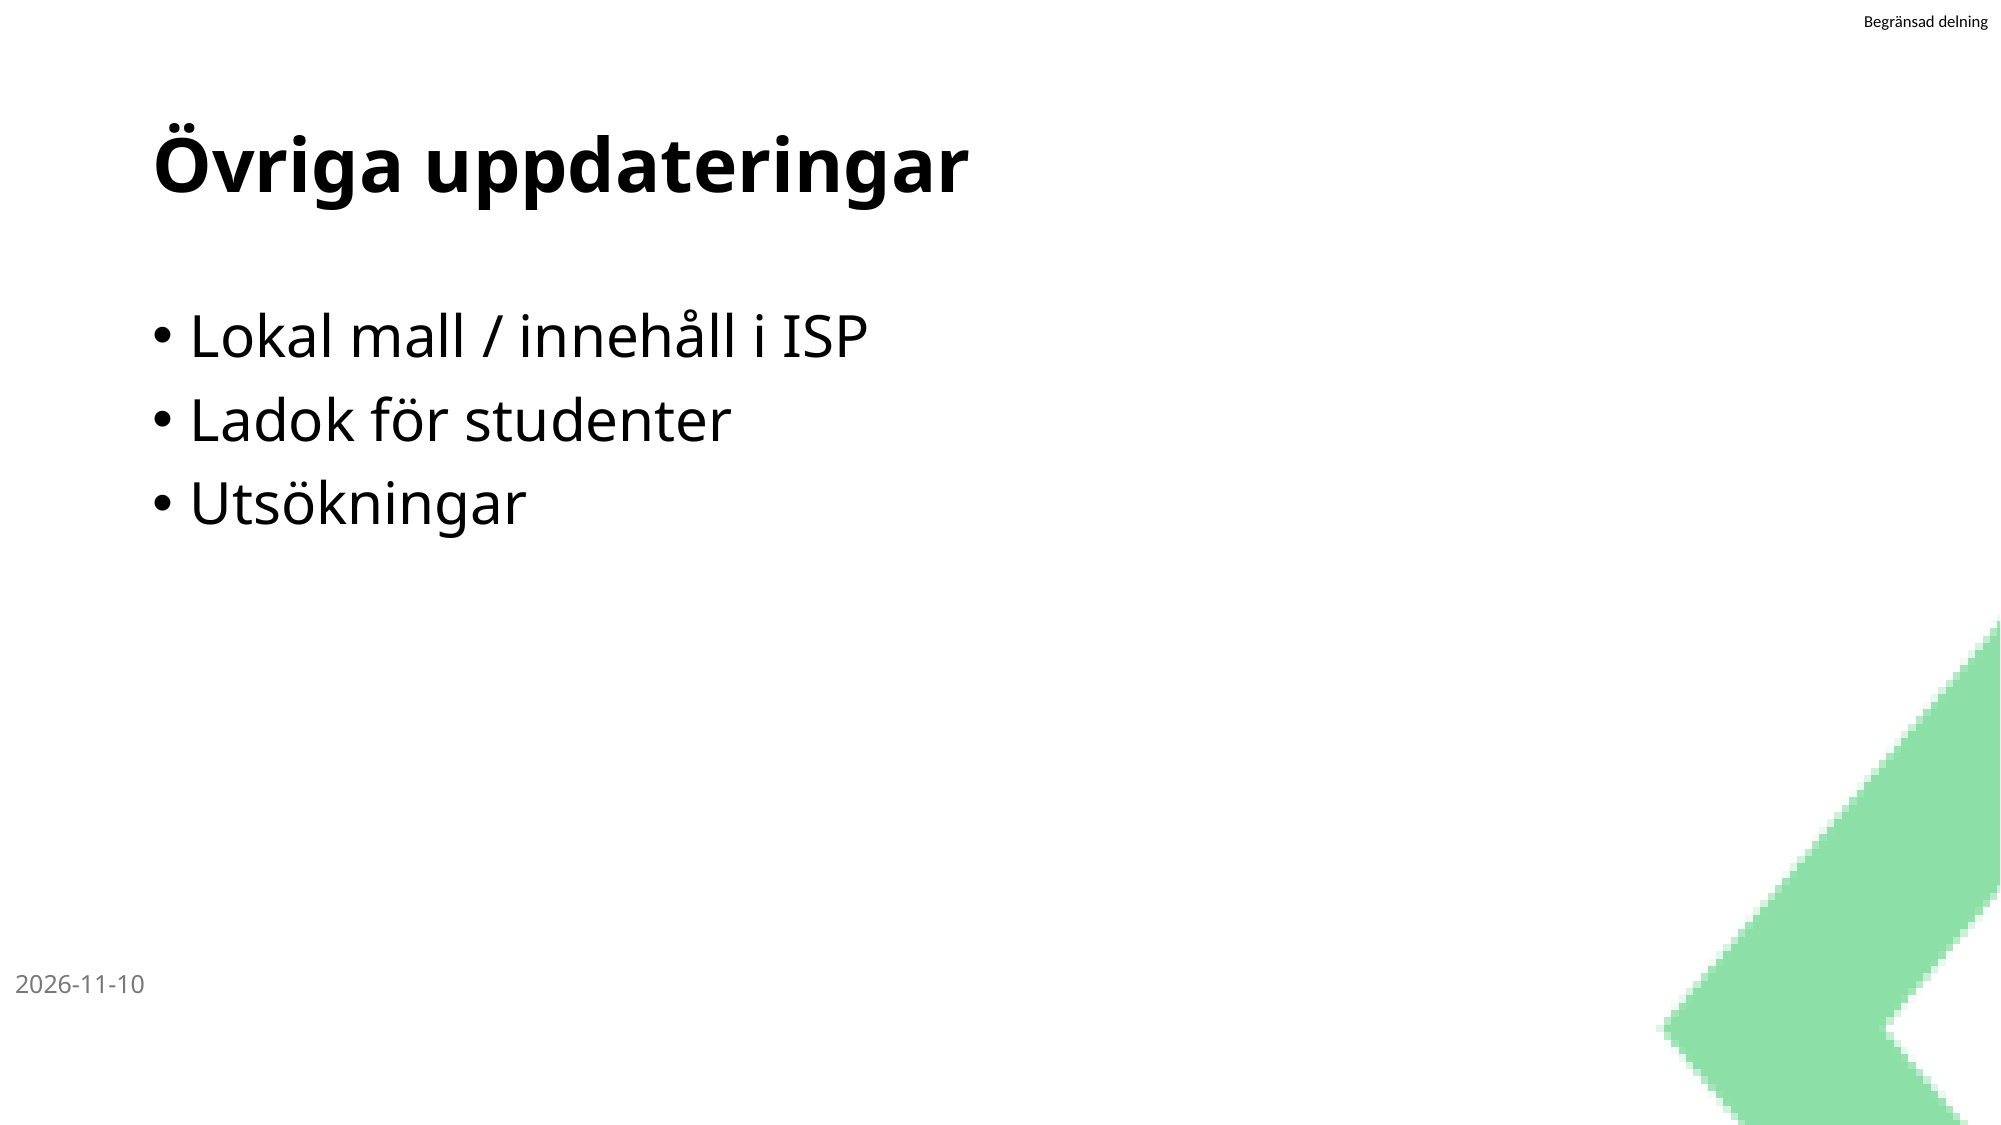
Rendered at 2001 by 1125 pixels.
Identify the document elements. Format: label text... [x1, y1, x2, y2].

title Övriga uppdateringar [137, 59, 1863, 278]
list Lokal mall / innehåll i ISP Ladok för studenter Utsökningar [137, 299, 1863, 1014]
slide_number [0, 955, 450, 1016]
